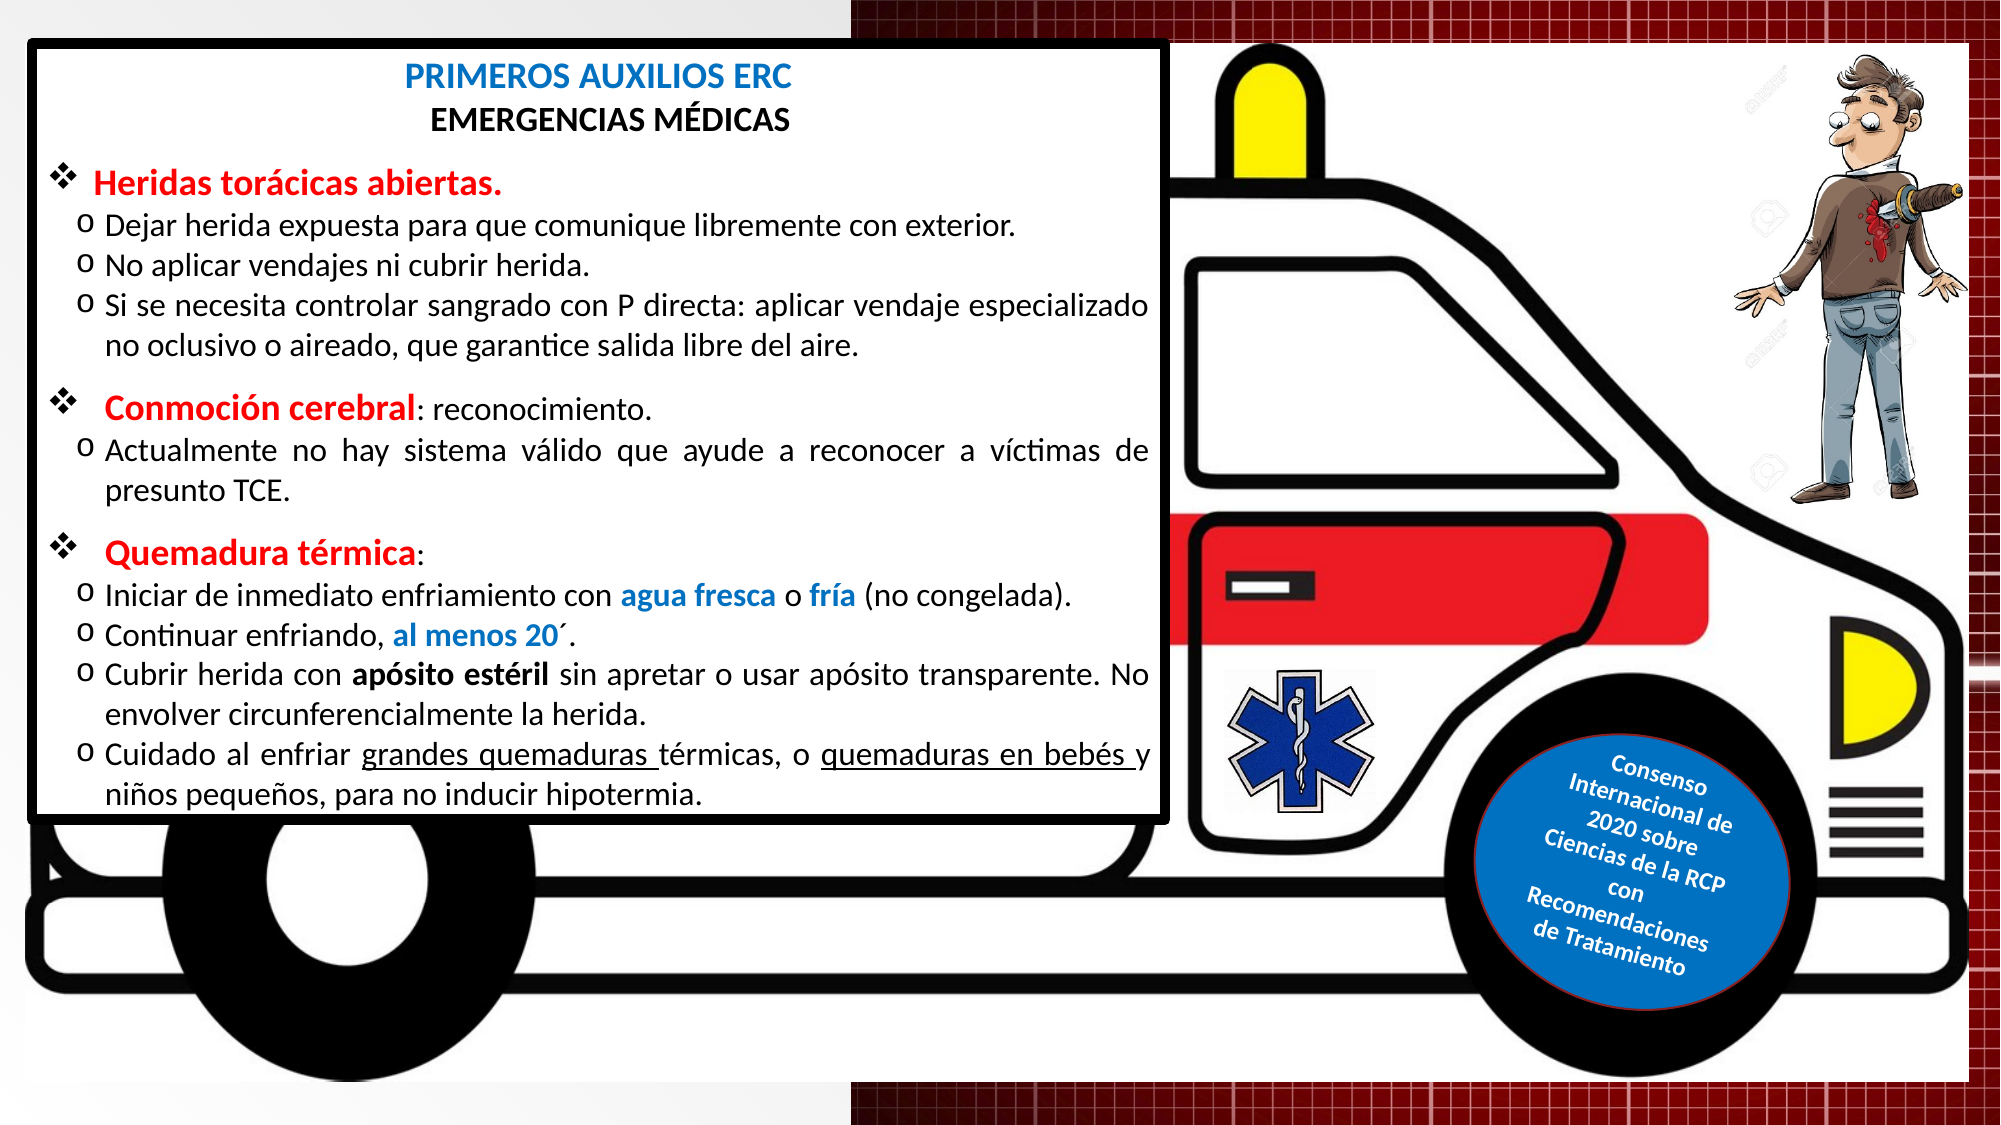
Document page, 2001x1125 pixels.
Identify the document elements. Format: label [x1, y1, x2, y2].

text_box [25, 43, 1968, 1082]
picture [851, 0, 2000, 1125]
